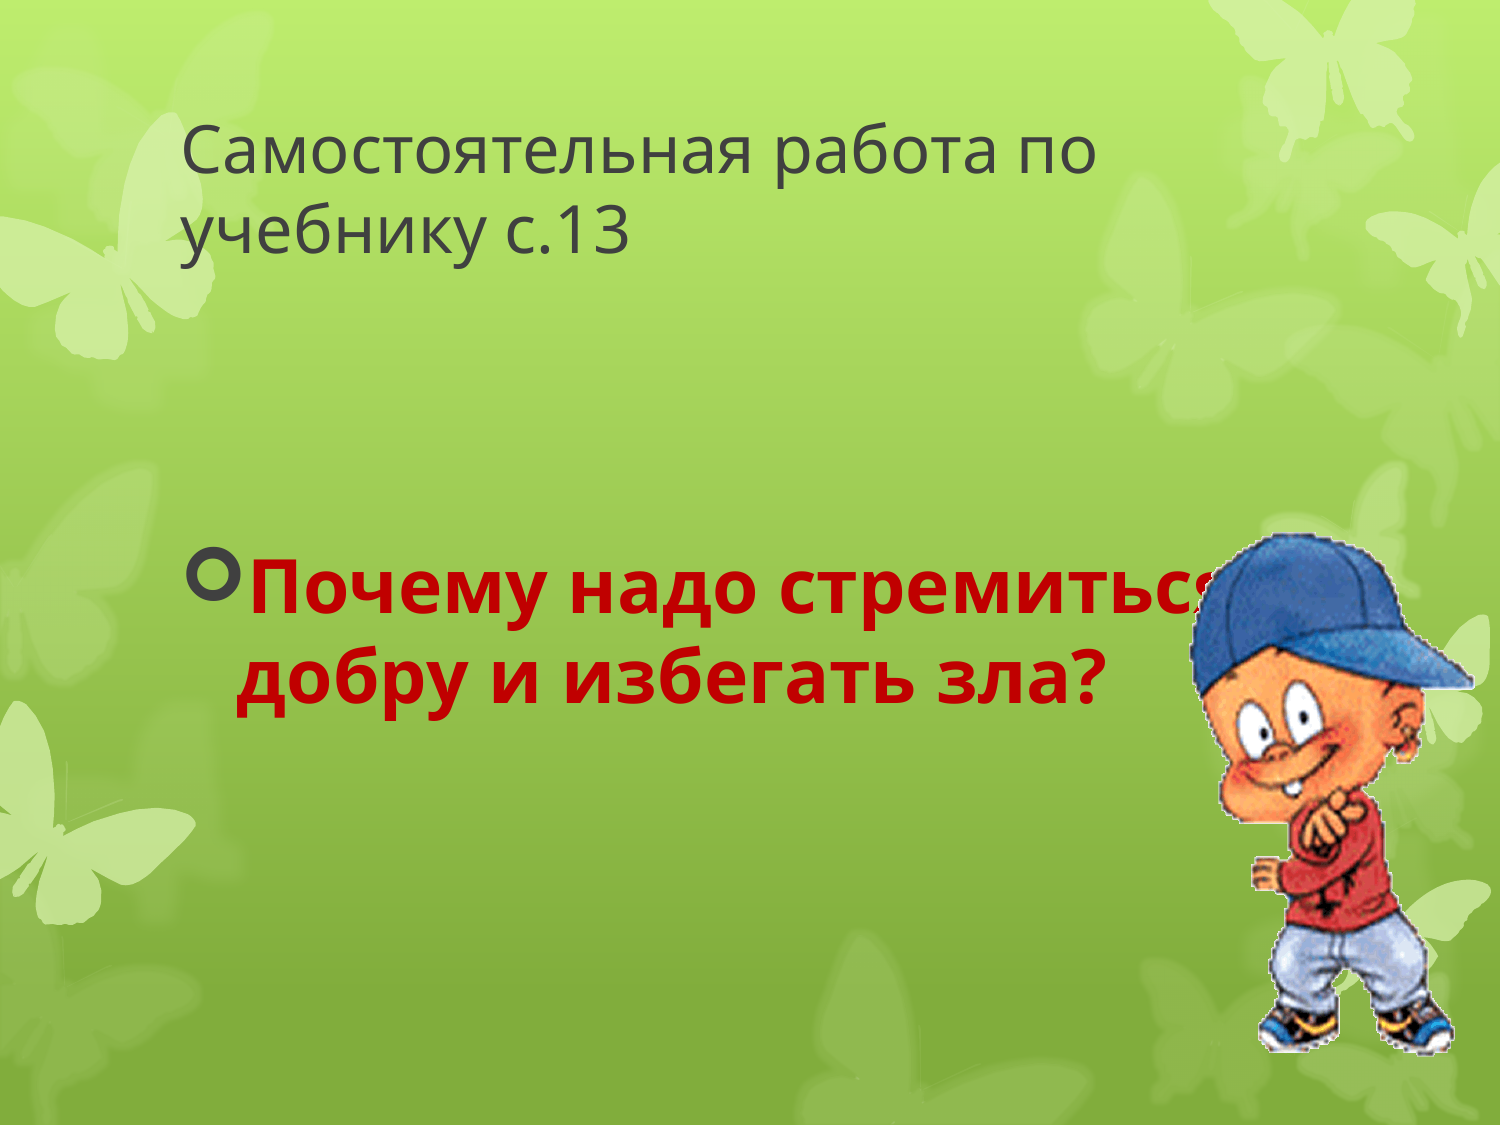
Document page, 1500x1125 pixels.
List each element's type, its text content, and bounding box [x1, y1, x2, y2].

list Почему надо стремиться к добру и избегать зла? [165, 296, 1335, 962]
title Самостоятельная работа по учебнику с.13 [165, 110, 1335, 263]
picture [1170, 514, 1498, 1073]
